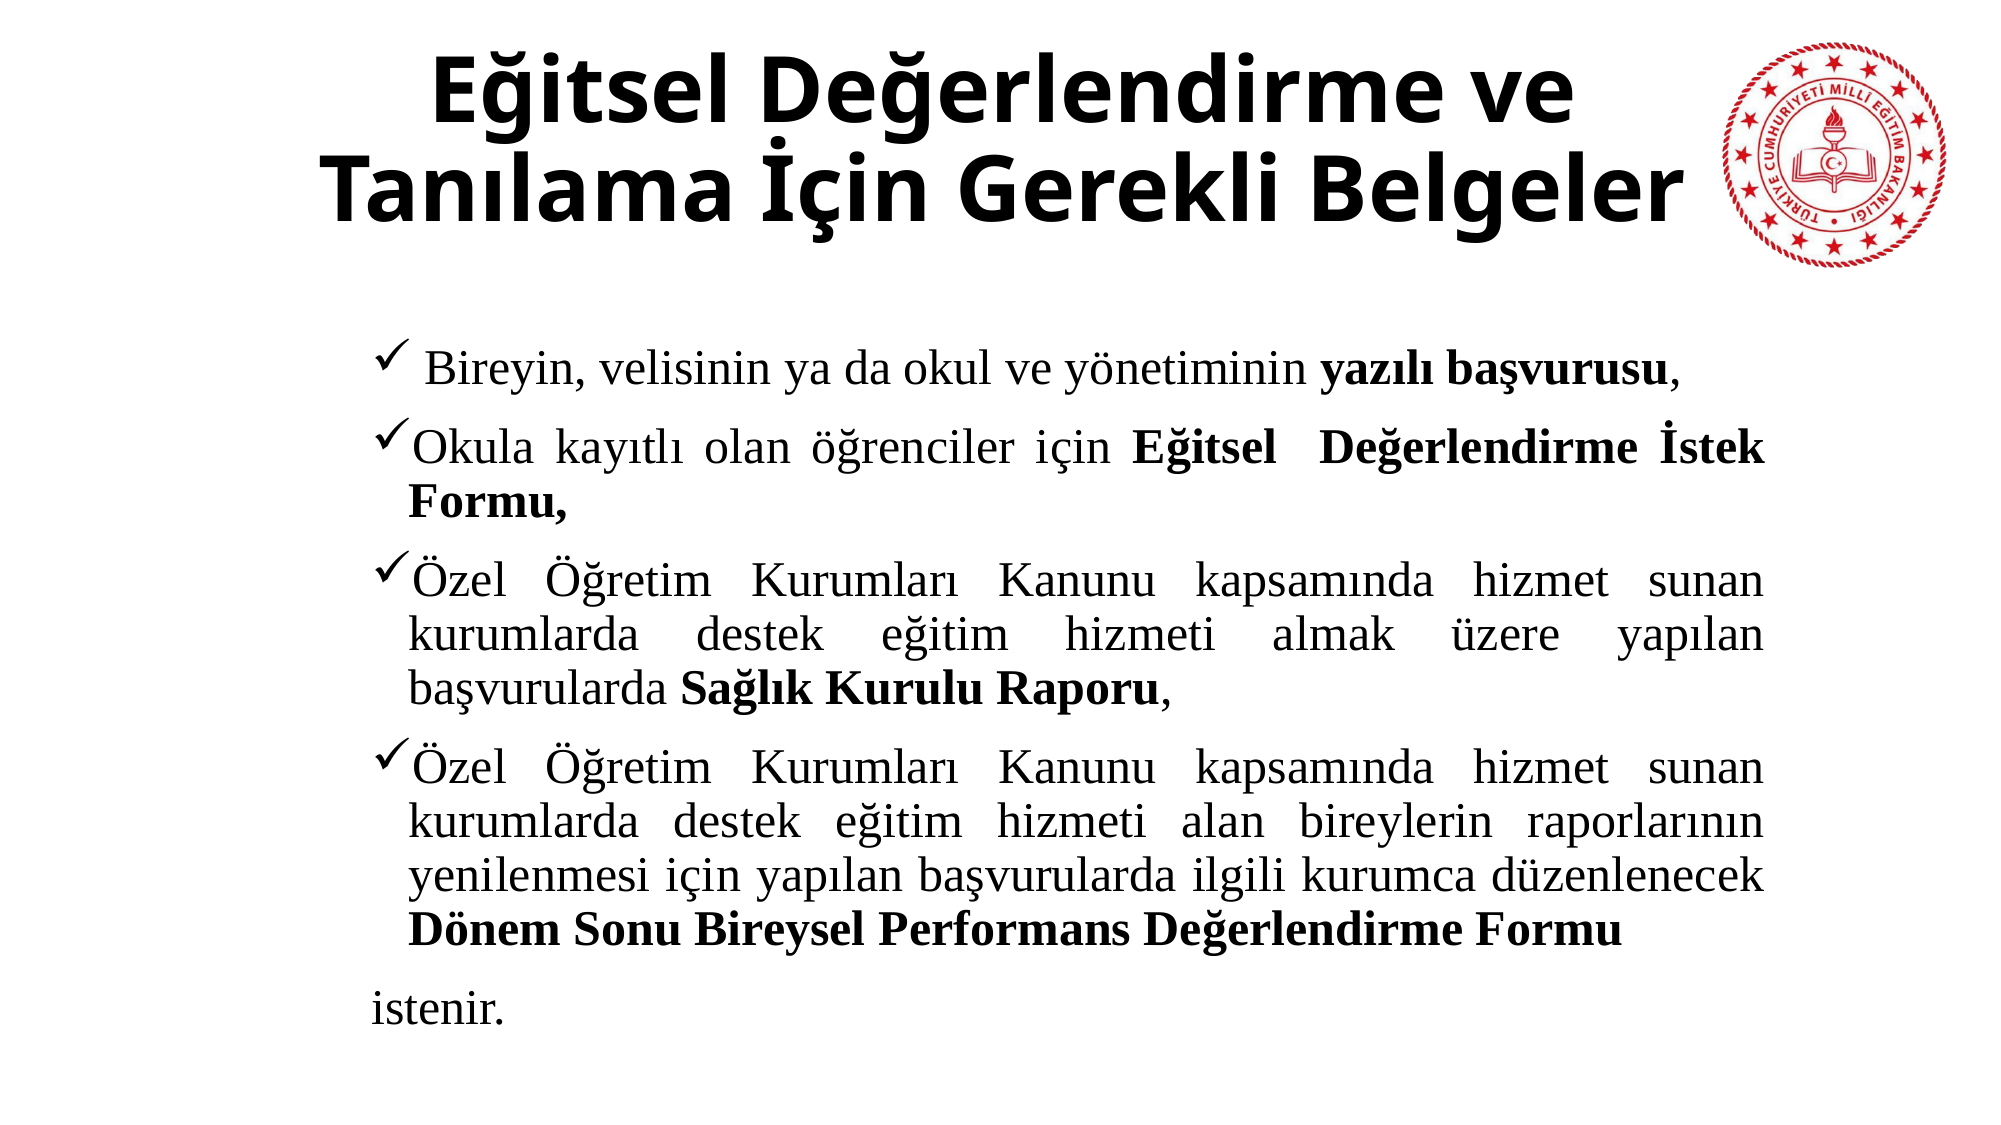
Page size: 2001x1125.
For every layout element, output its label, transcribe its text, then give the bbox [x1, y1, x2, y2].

text_box Bireyin, velisinin ya da okul ve yönetiminin yazılı başvurusu, Okula kayıtlı olan öğrenciler için Eğitsel Değerlendirme İstek Formu, Özel Öğretim Kurumları Kanunu kapsamında hizmet sunan kurumlarda destek eğitim hizmeti almak üzere yapılan başvurularda Sağlık Kurulu Raporu, Özel Öğretim Kurumları Kanunu kapsamında hizmet sunan kurumlarda destek eğitim hizmeti alan bireylerin raporlarının yenilenmesi için yapılan başvurularda ilgili kurumca düzenlenecek Dönem Sonu Bireysel Performans Değerlendirme Formu istenir. [305, 254, 1781, 1061]
text_box Eğitsel Değerlendirme ve Tanılama İçin Gerekli Belgeler [286, 36, 1719, 247]
picture [1719, 36, 1951, 273]
